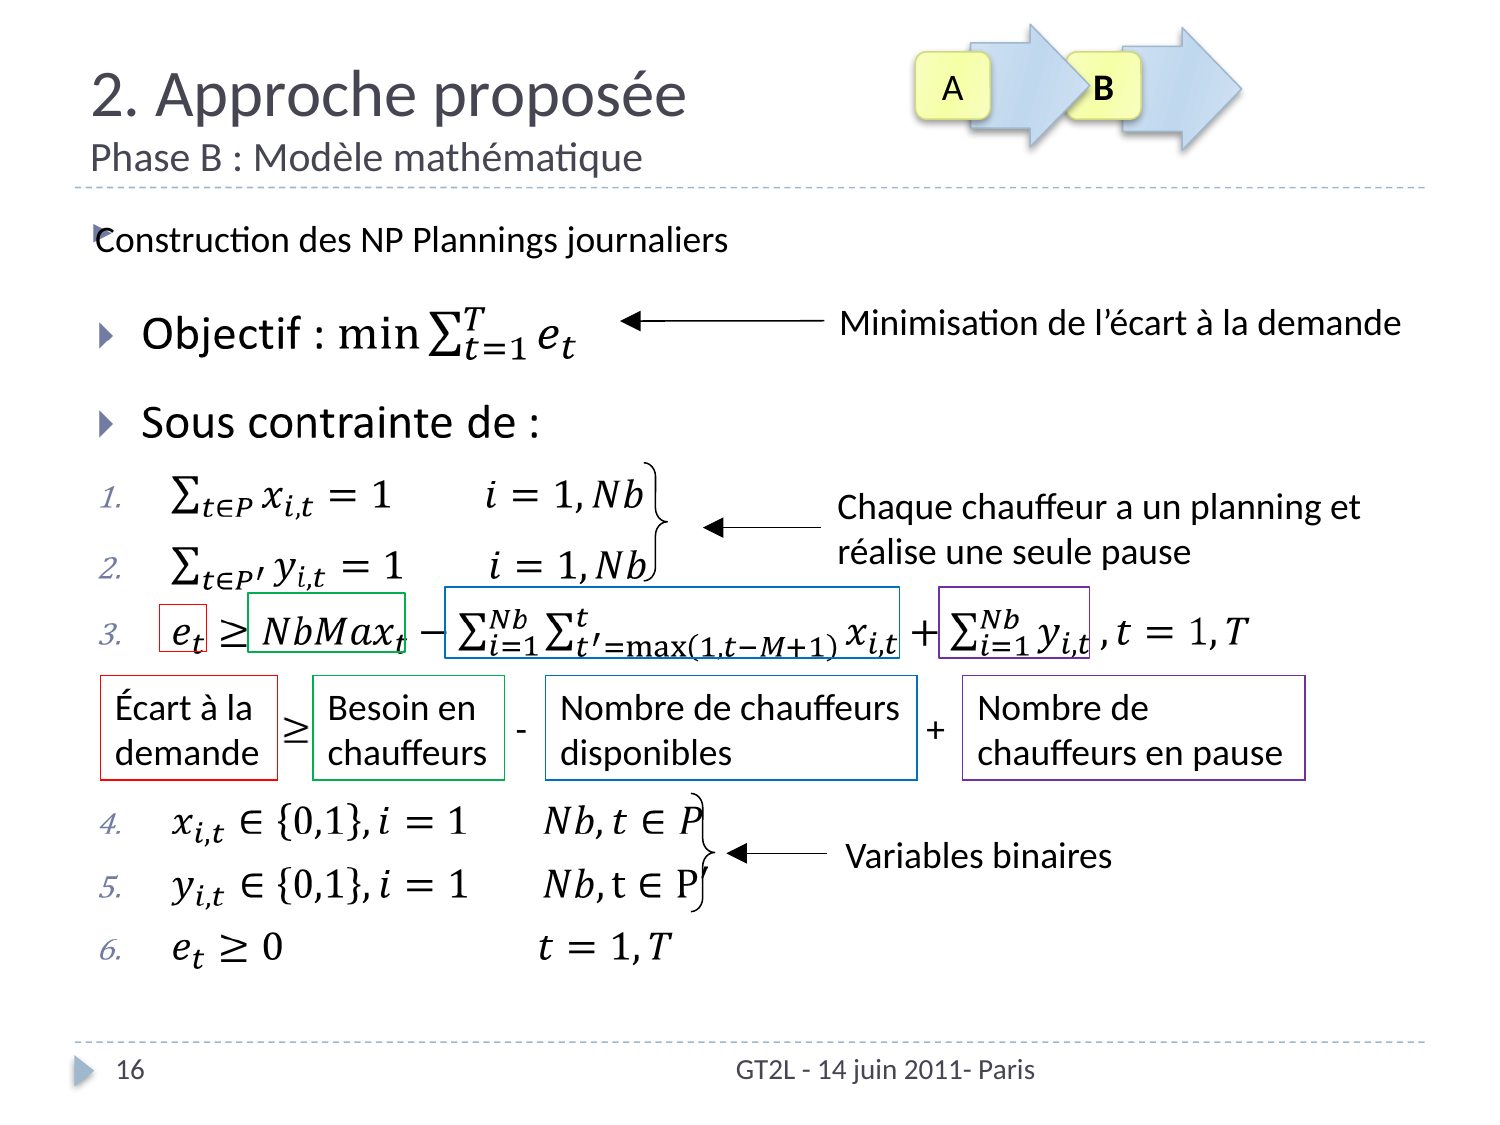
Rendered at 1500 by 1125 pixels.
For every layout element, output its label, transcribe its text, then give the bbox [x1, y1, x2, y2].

text_box [247, 591, 406, 653]
slide_number 16 [100, 1042, 426, 1103]
list [74, 199, 1426, 1011]
text_box Nombre de chauffeurs disponibles [545, 675, 918, 781]
text_box Variables binaires [830, 823, 1221, 884]
text_box [643, 461, 668, 582]
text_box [915, 23, 1242, 151]
text_box Minimisation de l’écart à la demande [824, 290, 1418, 351]
text_box [158, 603, 208, 653]
text_box Écart à la demande [100, 675, 278, 781]
title 2. Approche proposée Phase B : Modèle mathématique [74, 24, 1426, 188]
text_box - [500, 698, 543, 758]
text_box [443, 585, 901, 659]
text_box Chaque chauffeur a un planning et réalise une seule pause [822, 474, 1421, 580]
text_box Nombre de chauffeurs en pause [962, 675, 1306, 781]
text_box [261, 698, 330, 759]
text_box [690, 792, 716, 913]
text_box Construction des NP Plannings journaliers [80, 207, 745, 268]
text_box Besoin en chauffeurs [312, 675, 505, 781]
text_box [937, 585, 1091, 659]
footer GT2L - 14 juin 2011- Paris [475, 1042, 1051, 1103]
text_box + [911, 698, 961, 758]
